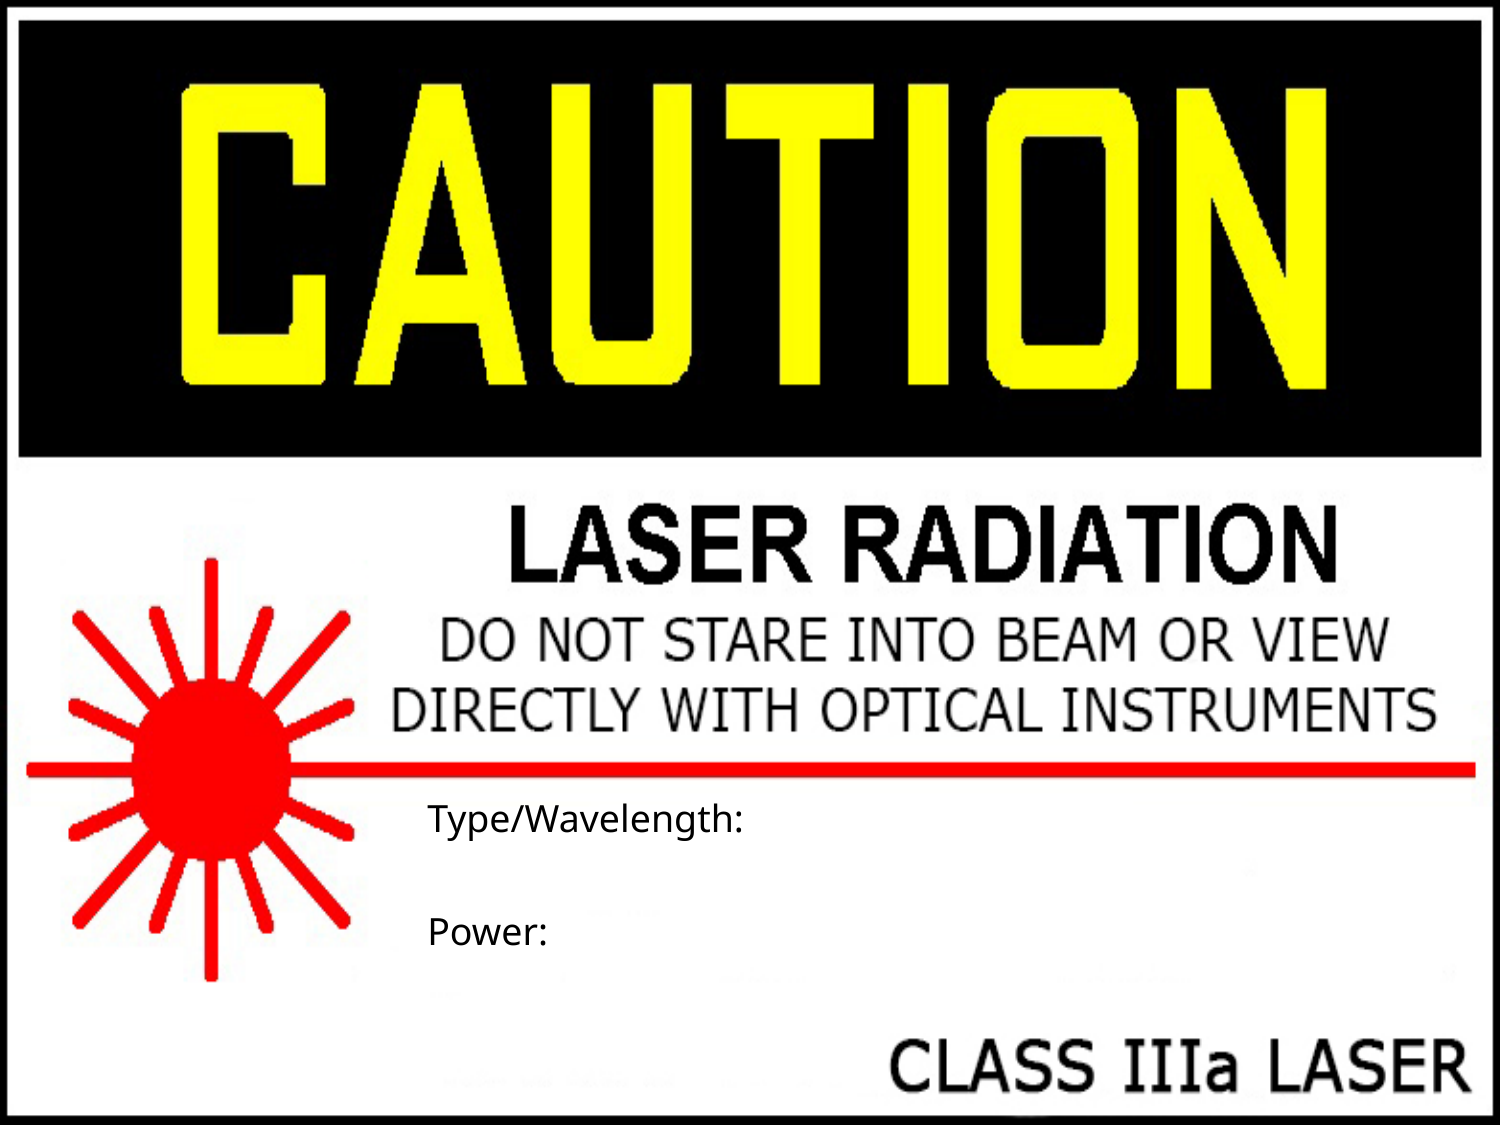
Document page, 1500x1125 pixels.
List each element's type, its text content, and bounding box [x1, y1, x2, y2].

picture [0, 0, 1500, 1125]
text_box Power: [412, 900, 1425, 960]
text_box Type/Wavelength: [412, 787, 1438, 848]
